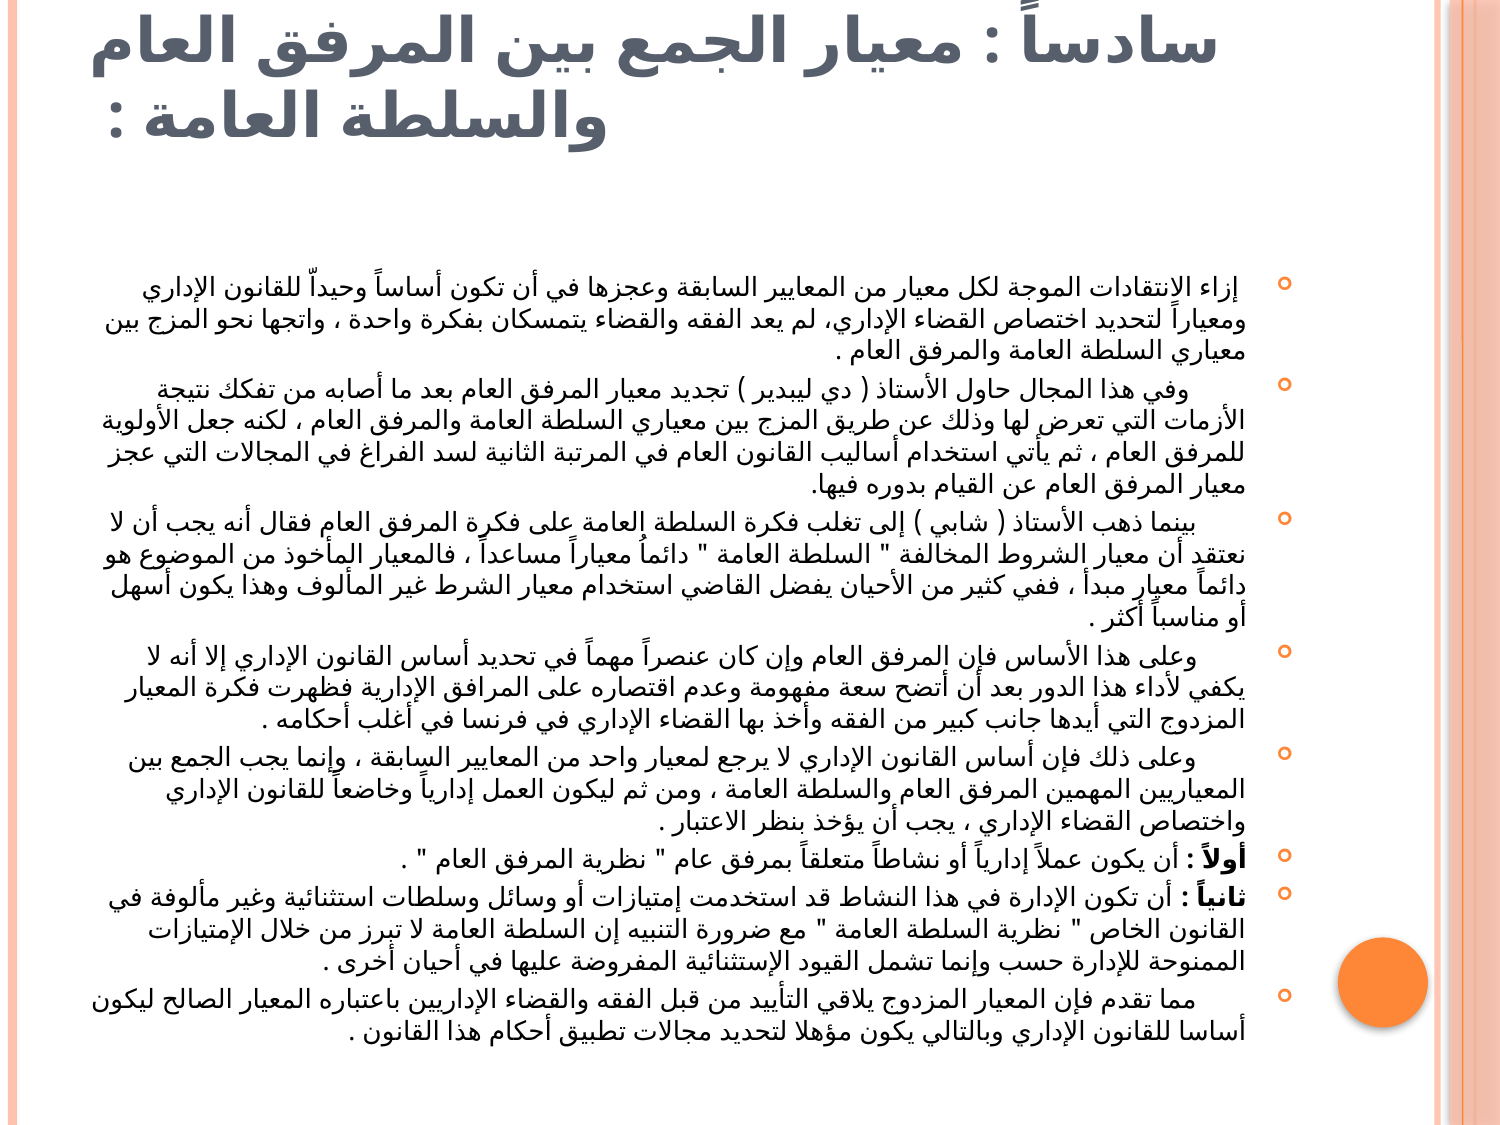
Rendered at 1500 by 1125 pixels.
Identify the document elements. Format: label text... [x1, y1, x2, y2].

list إزاء الانتقادات الموجة لكل معيار من المعايير السابقة وعجزها في أن تكون أساساً وحيداّ للقانون الإداري ومعياراً لتحديد اختصاص القضاء الإداري، لم يعد الفقه والقضاء يتمسكان بفكرة واحدة ، واتجها نحو المزج بين معياري السلطة العامة والمرفق العام . وفي هذا المجال حاول الأستاذ ( دي ليبدير ) تجديد معيار المرفق العام بعد ما أصابه من تفكك نتيجة الأزمات التي تعرض لها وذلك عن طريق المزج بين معياري السلطة العامة والمرفق العام ، لكنه جعل الأولوية للمرفق العام ، ثم يأتي استخدام أساليب القانون العام في المرتبة الثانية لسد الفراغ في المجالات التي عجز معيار المرفق العام عن القيام بدوره فيها. بينما ذهب الأستاذ ( شابي ) إلى تغلب فكرة السلطة العامة على فكرة المرفق العام فقال أنه يجب أن لا نعتقد أن معيار الشروط المخالفة " السلطة العامة " دائماُ معياراً مساعداً ، فالمعيار المأخوذ من الموضوع هو دائماً معيار مبدأ ، ففي كثير من الأحيان يفضل القاضي استخدام معيار الشرط غير المألوف وهذا يكون أسهل أو مناسباً أكثر . وعلى هذا الأساس فإن المرفق العام وإن كان عنصراً مهماً في تحديد أساس القانون الإداري إلا أنه لا يكفي لأداء هذا الدور بعد أن أتضح سعة مفهومة وعدم اقتصاره على المرافق الإدارية فظهرت فكرة المعيار المزدوج التي أيدها جانب كبير من الفقه وأخذ بها القضاء الإداري في فرنسا في أغلب أحكامه . وعلى ذلك فإن أساس القانون الإداري لا يرجع لمعيار واحد من المعايير السابقة ، وإنما يجب الجمع بين المعياريين المهمين المرفق العام والسلطة العامة ، ومن ثم ليكون العمل إدارياً وخاضعاً للقانون الإداري واختصاص القضاء الإداري ، يجب أن يؤخذ بنظر الاعتبار . أولاً : أن يكون عملاً إدارياً أو نشاطاً متعلقاً بمرفق عام " نظرية المرفق العام " . ثانياً : أن تكون الإدارة في هذا النشاط قد استخدمت إمتيازات أو وسائل وسلطات استثنائية وغير مألوفة في القانون الخاص " نظرية السلطة العامة " مع ضرورة التنبيه إن السلطة العامة لا تبرز من خلال الإمتيازات الممنوحة للإدارة حسب وإنما تشمل القيود الإستثنائية المفروضة عليها في أحيان أخرى . مما تقدم فإن المعيار المزدوج يلاقي التأييد من قبل الفقه والقضاء الإداريين باعتباره المعيار الصالح ليكون أساسا للقانون الإداري وبالتالي يكون مؤهلا لتحديد مجالات تطبيق أحكام هذا القانون . [75, 262, 1300, 1062]
title سادساً : معيار الجمع بين المرفق العام والسلطة العامة : [75, 45, 1300, 233]
